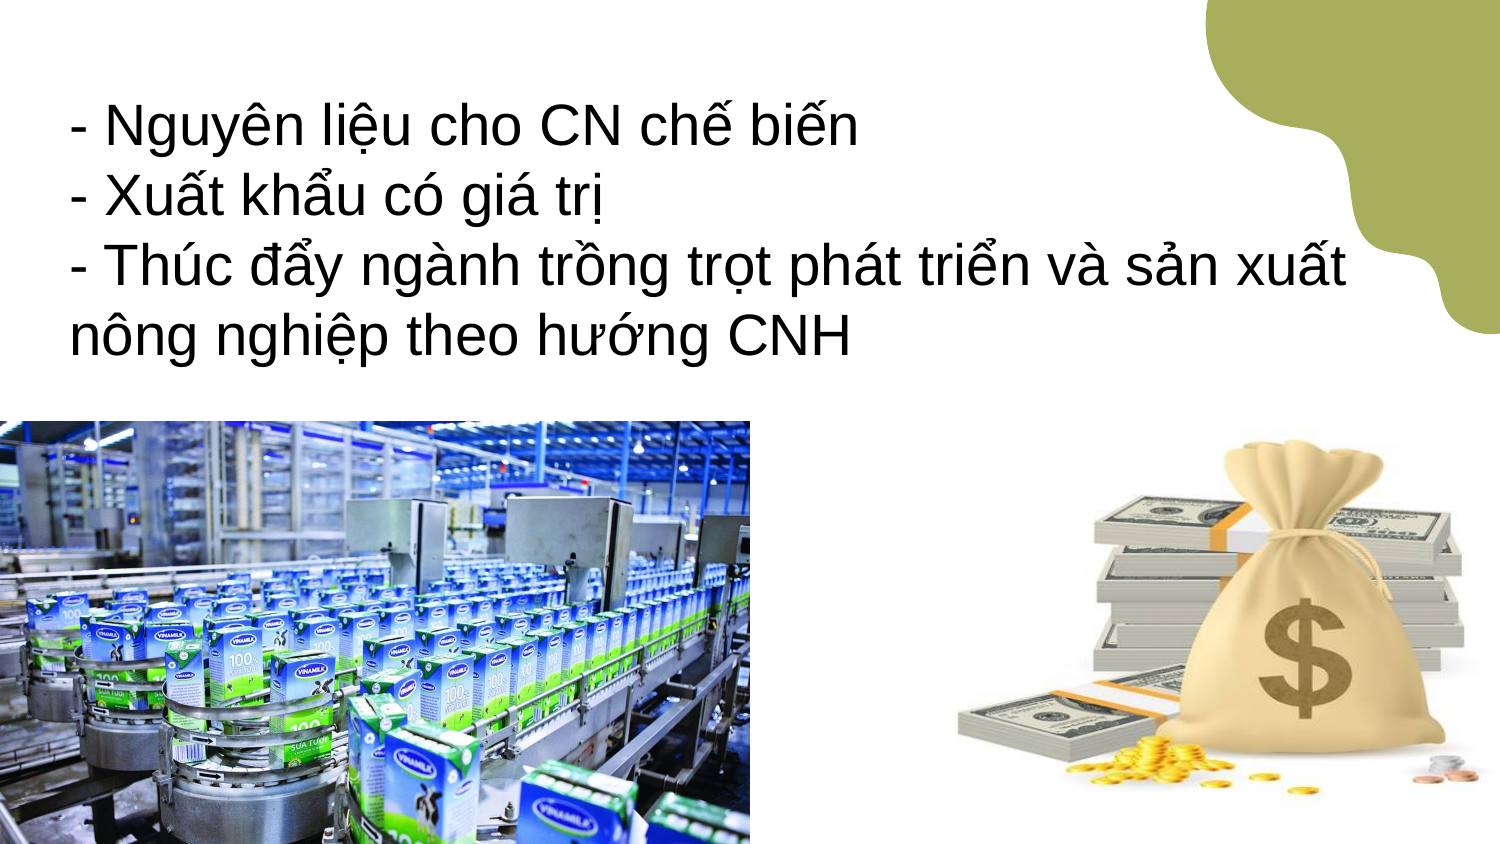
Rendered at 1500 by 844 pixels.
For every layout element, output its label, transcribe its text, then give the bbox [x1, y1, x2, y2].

picture [0, 420, 751, 844]
list - Nguyên liệu cho CN chế biến - Xuất khẩu có giá trị - Thúc đẩy ngành trồng trọt phát triển và sản xuất nông nghiệp theo hướng CNH [29, 72, 1471, 653]
picture [946, 378, 1500, 844]
